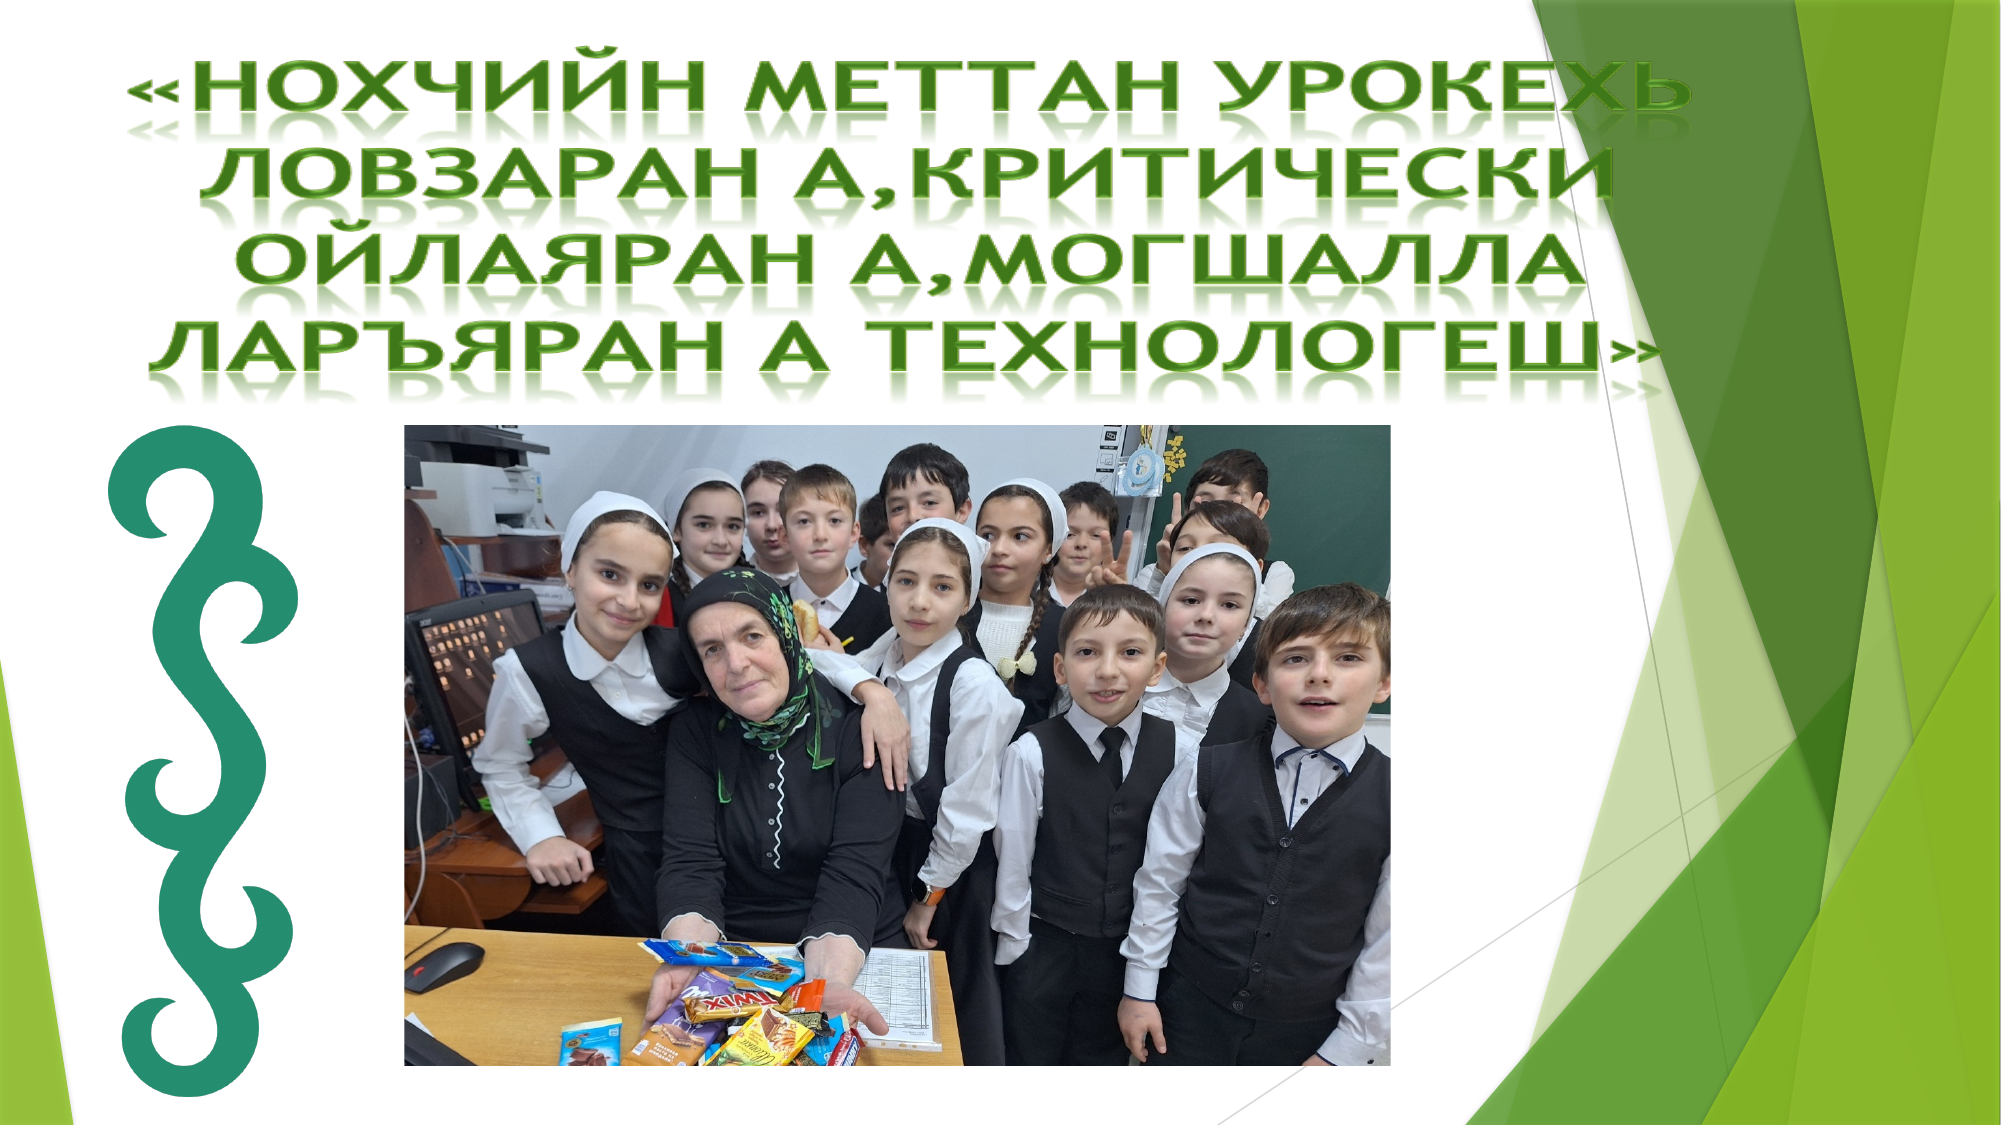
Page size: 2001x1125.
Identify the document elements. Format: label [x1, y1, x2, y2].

picture [51, 26, 1766, 1097]
